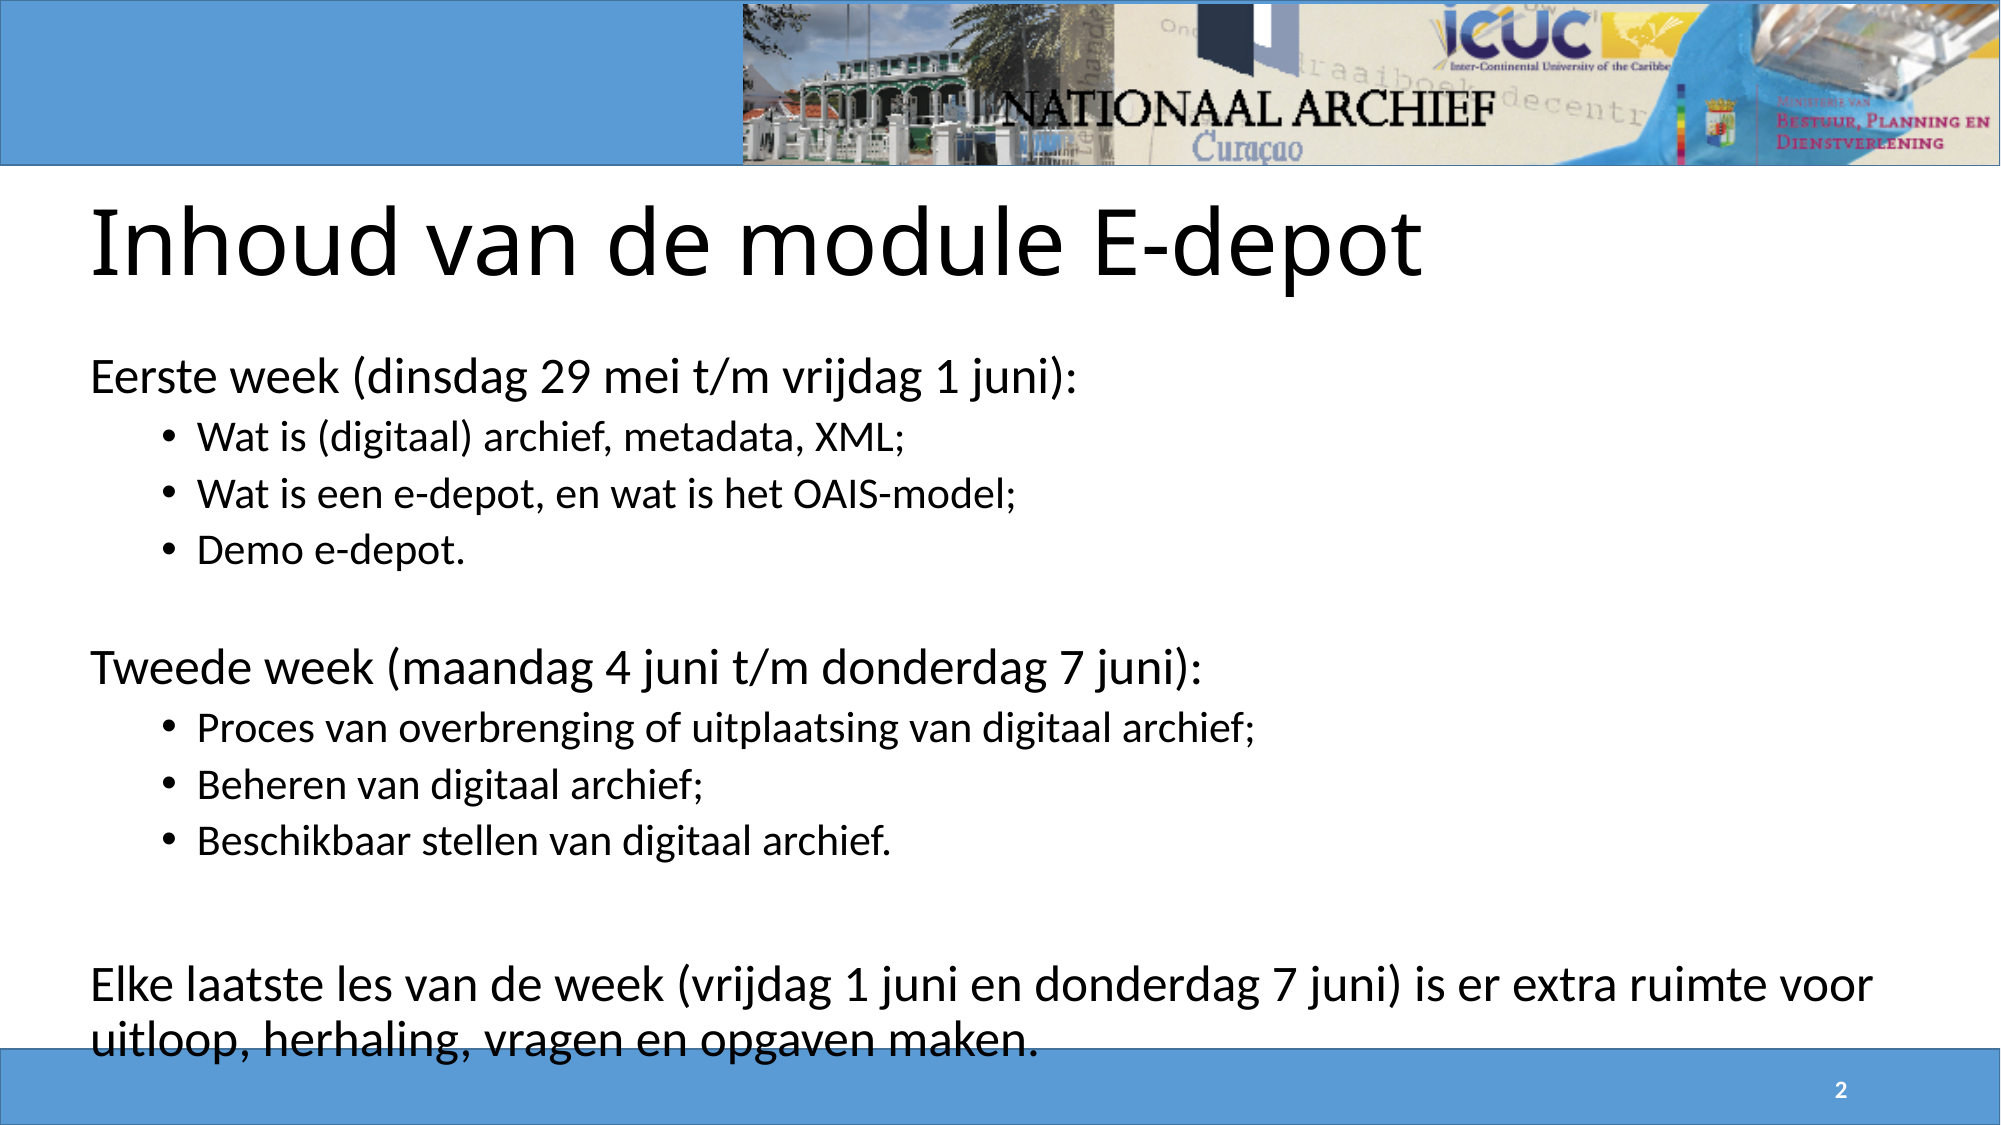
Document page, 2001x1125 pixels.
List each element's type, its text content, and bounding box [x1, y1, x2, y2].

list Eerste week (dinsdag 29 mei t/m vrijdag 1 juni): Wat is (digitaal) archief, metadata, XML; Wat is een e-depot, en wat is het OAIS-model; Demo e-depot. Tweede week (maandag 4 juni t/m donderdag 7 juni): Proces van overbrenging of uitplaatsing van digitaal archief; Beheren van digitaal archief; Beschikbaar stellen van digitaal archief. Elke laatste les van de week (vrijdag 1 juni en donderdag 7 juni) is er extra ruimte voor uitloop, herhaling, vragen en opgaven maken. [75, 341, 1926, 1081]
slide_number 2 [1412, 1051, 1863, 1125]
title Inhoud van de module E-depot [75, 174, 1924, 318]
picture [743, 4, 1999, 165]
